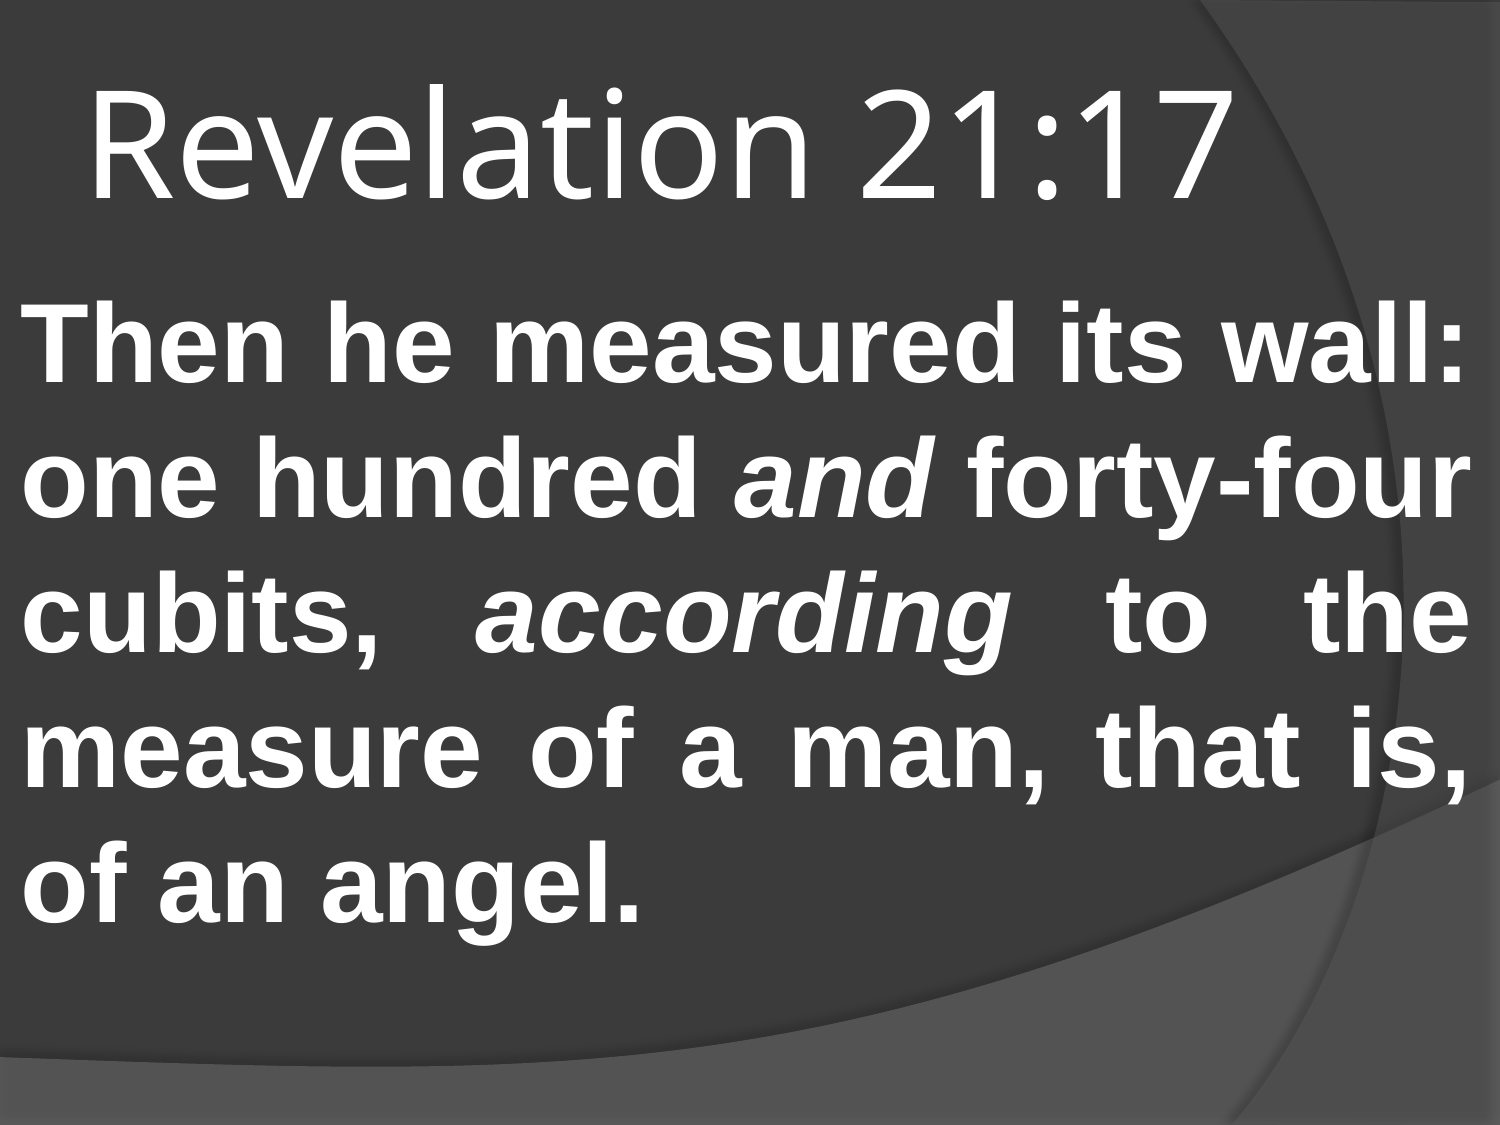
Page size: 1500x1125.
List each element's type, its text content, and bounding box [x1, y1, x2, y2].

title Revelation 21:17 [75, 45, 1300, 233]
list Then he measured its wall: one hundred and forty-four cubits, according to the measure of a man, that is, of an angel. [0, 262, 1488, 1125]
